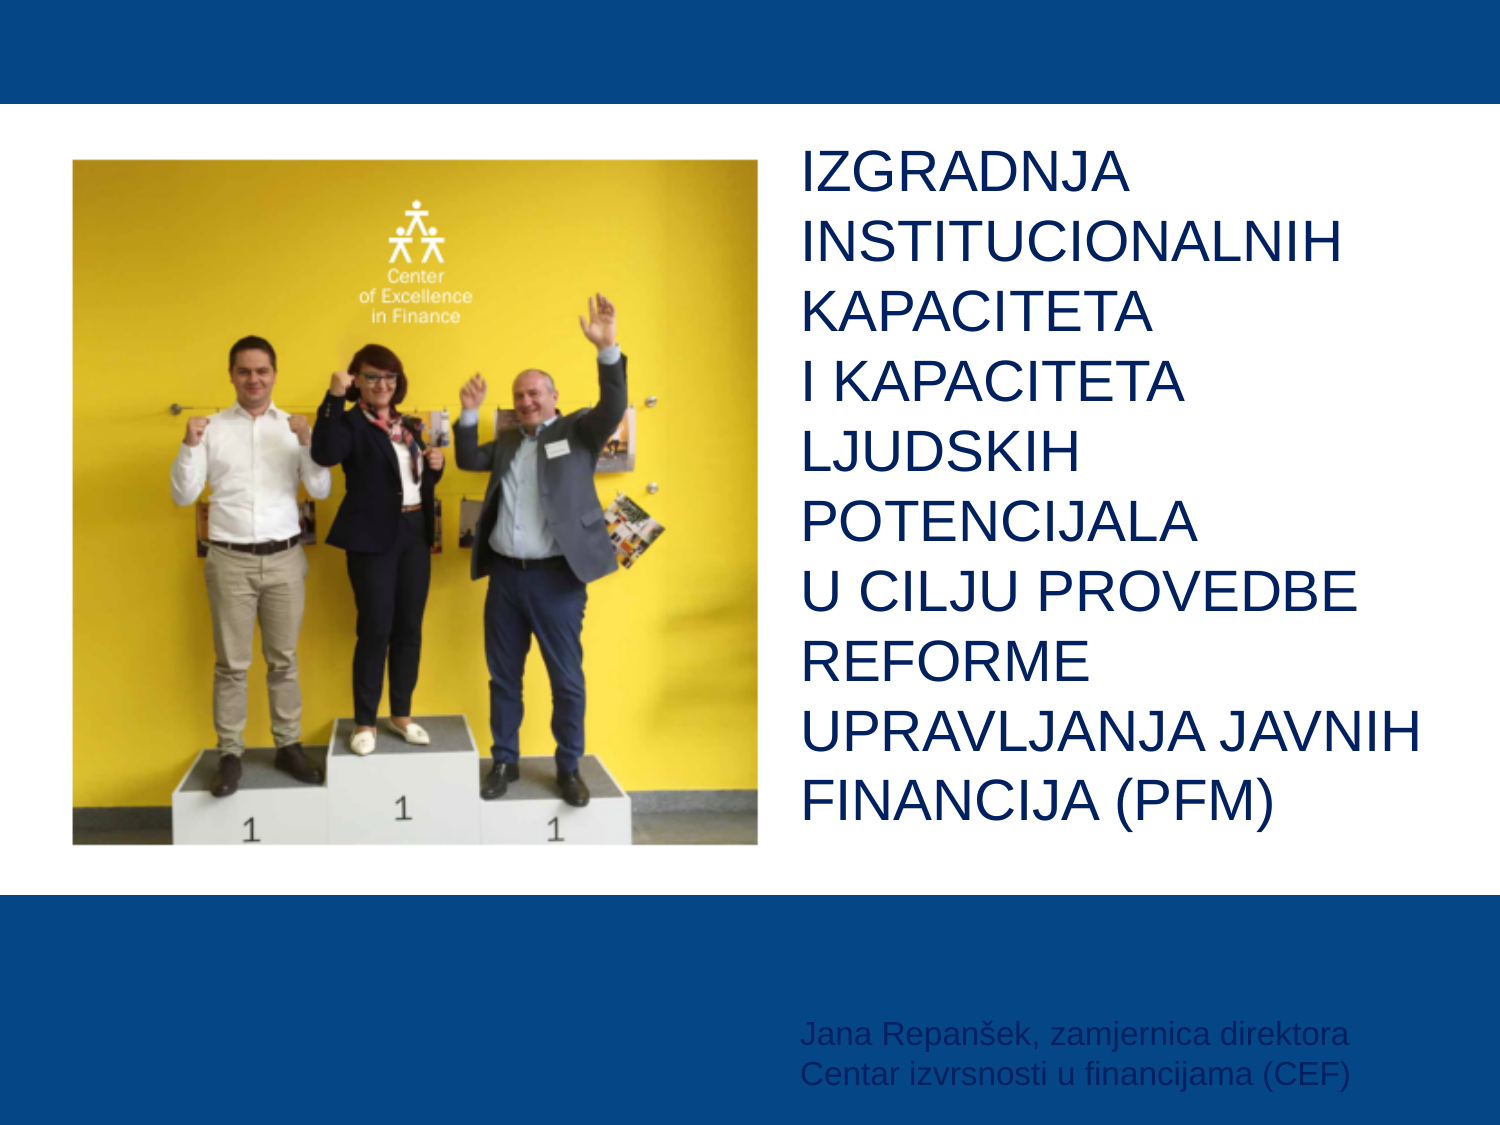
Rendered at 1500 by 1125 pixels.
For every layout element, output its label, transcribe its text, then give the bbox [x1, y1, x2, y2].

text_box [0, 895, 1500, 1125]
text_box [0, 0, 1500, 104]
text_box IZGRADNJA INSTITUCIONALNIH KAPACITETA I KAPACITETA LJUDSKIH POTENCIJALA U CILJU PROVEDBE REFORME UPRAVLJANJA JAVNIH FINANCIJA (PFM) Jana Repanšek, zamjernica direktora Centar izvrsnosti u financijama (CEF) [785, 125, 1456, 1100]
picture [64, 153, 769, 859]
